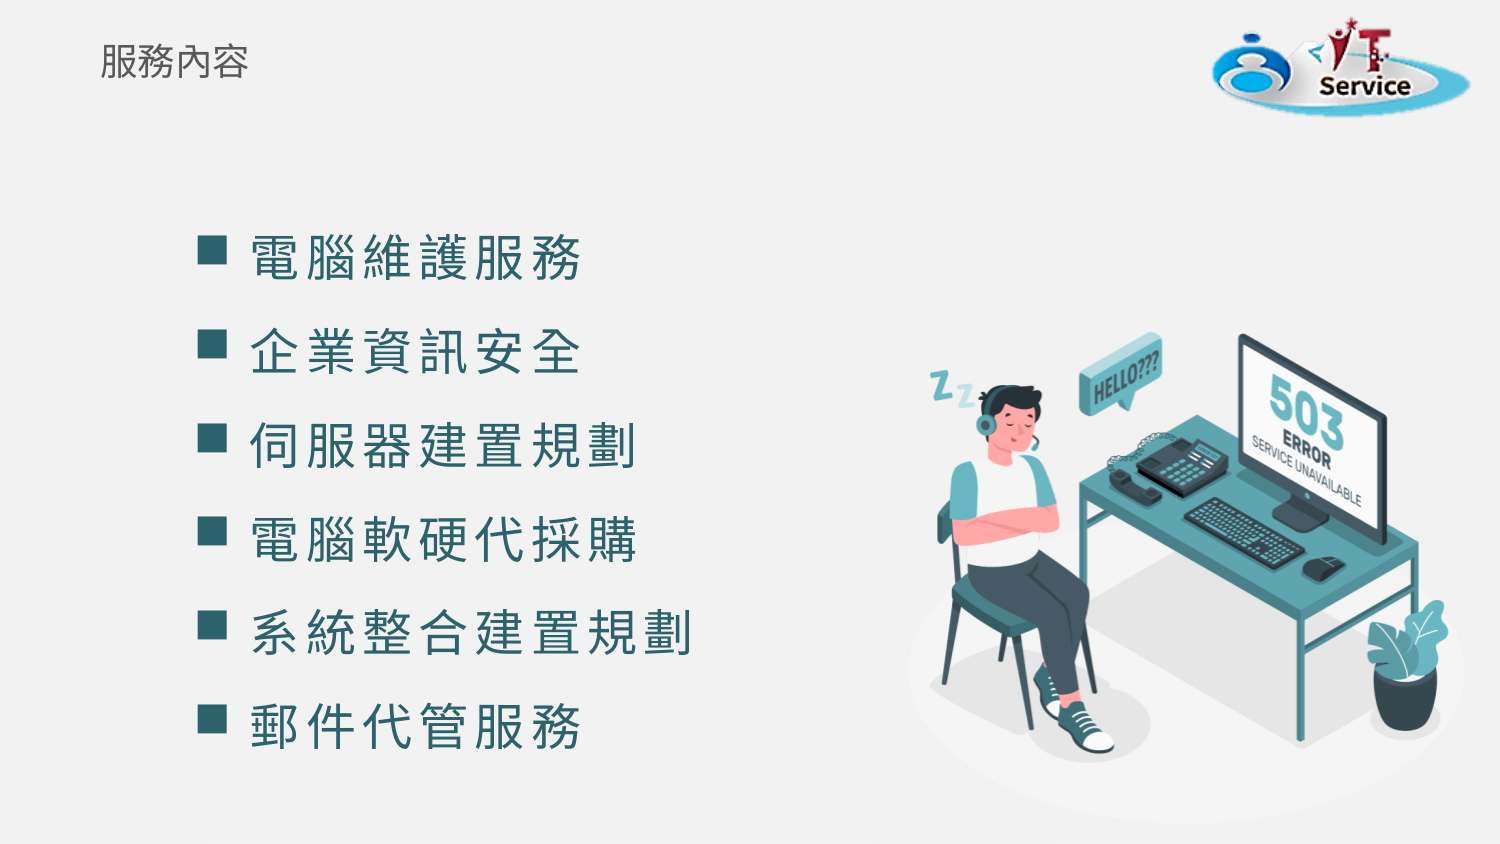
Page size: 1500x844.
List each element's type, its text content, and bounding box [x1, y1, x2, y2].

picture [1196, 8, 1500, 137]
picture [894, 279, 1479, 844]
text_box 電腦維護服務 企業資訊安全 伺服器建置規劃 電腦軟硬代採購 系統整合建置規劃 郵件代管服務 [178, 185, 709, 763]
text_box 服務內容 [100, 28, 450, 92]
